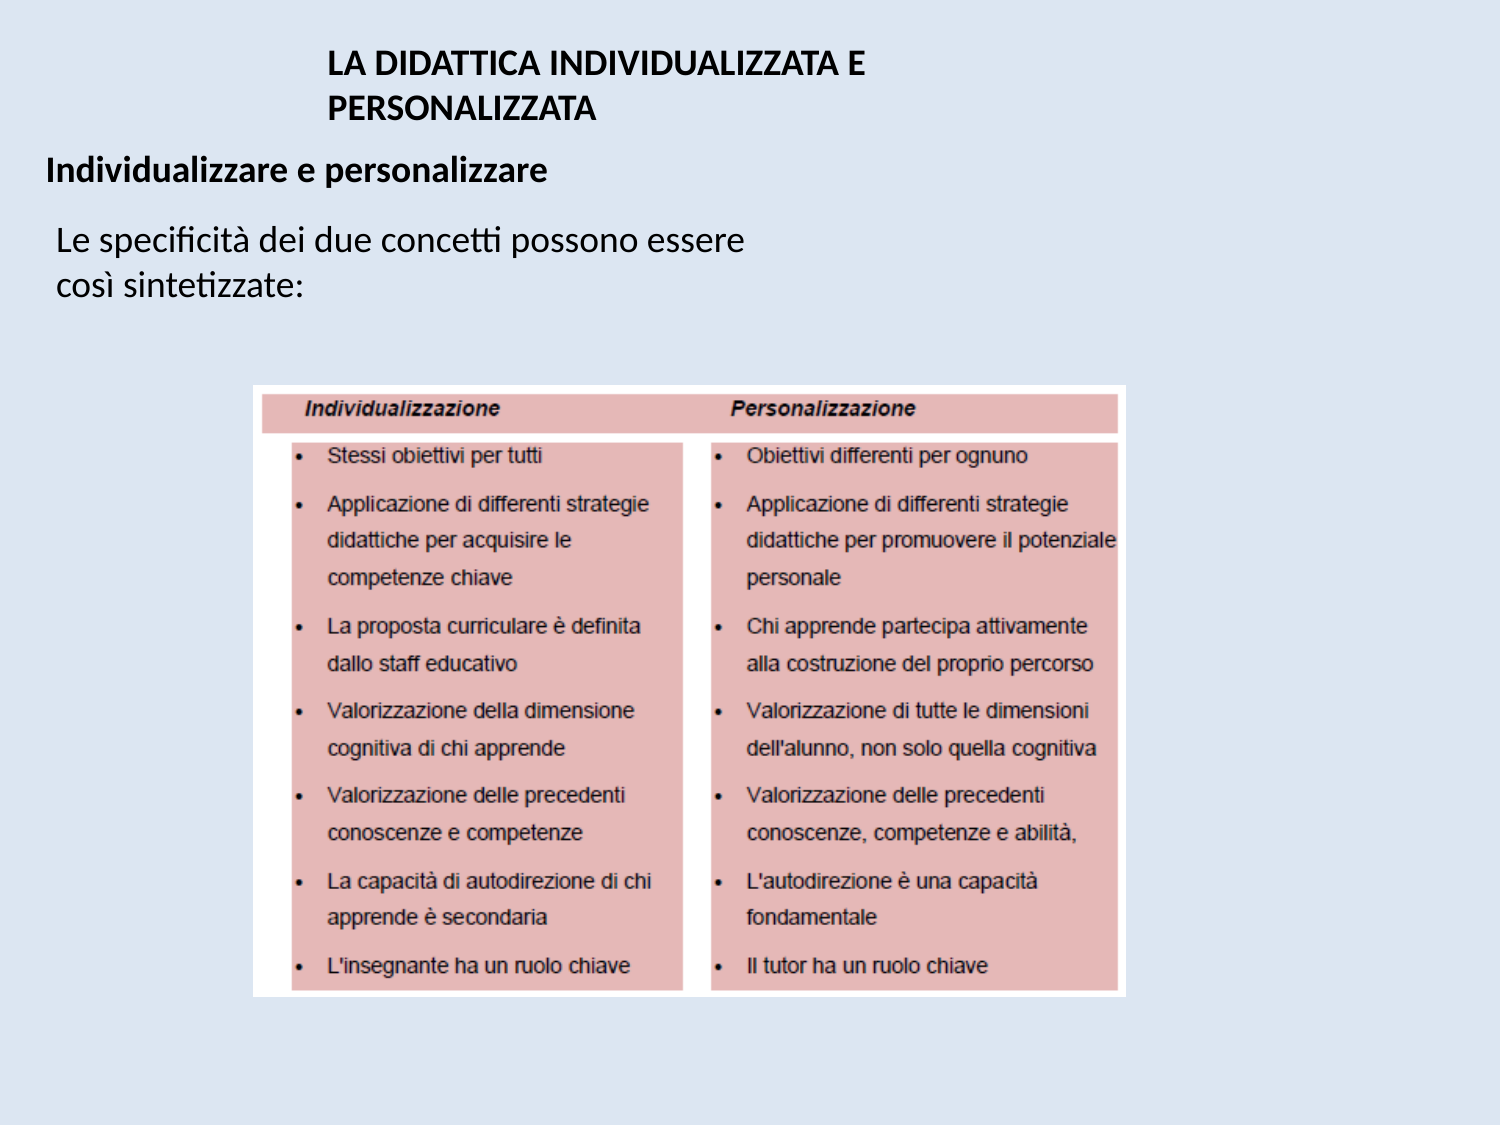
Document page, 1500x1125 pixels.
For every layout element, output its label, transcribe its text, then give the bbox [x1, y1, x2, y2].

text_box Le specificità dei due concetti possono essere così sintetizzate: [41, 208, 792, 313]
text_box LA DIDATTICA INDIVIDUALIZZATA E PERSONALIZZATA [312, 30, 1063, 136]
picture [253, 385, 1126, 997]
text_box Individualizzare e personalizzare [30, 137, 573, 197]
